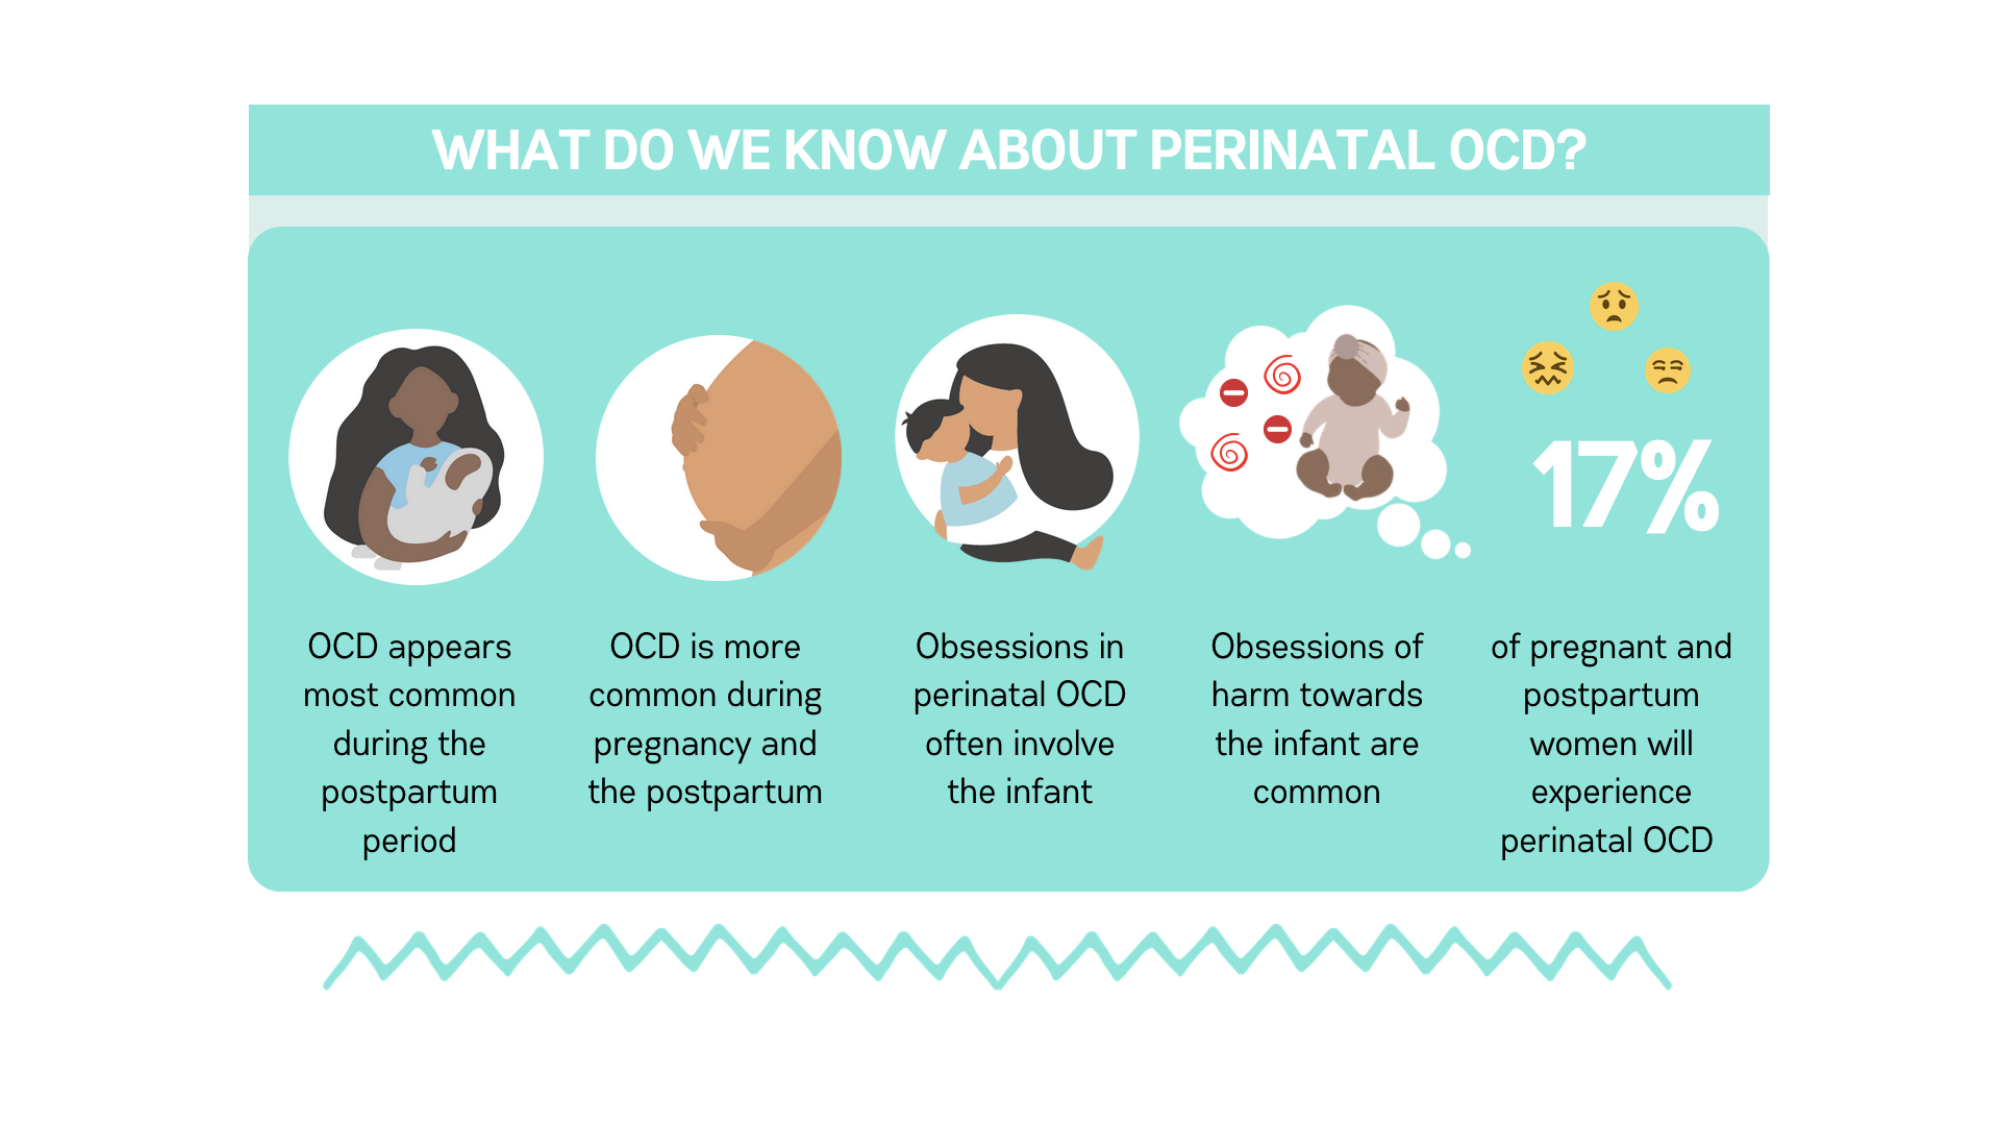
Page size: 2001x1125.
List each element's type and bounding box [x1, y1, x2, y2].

picture [203, 89, 1797, 1023]
